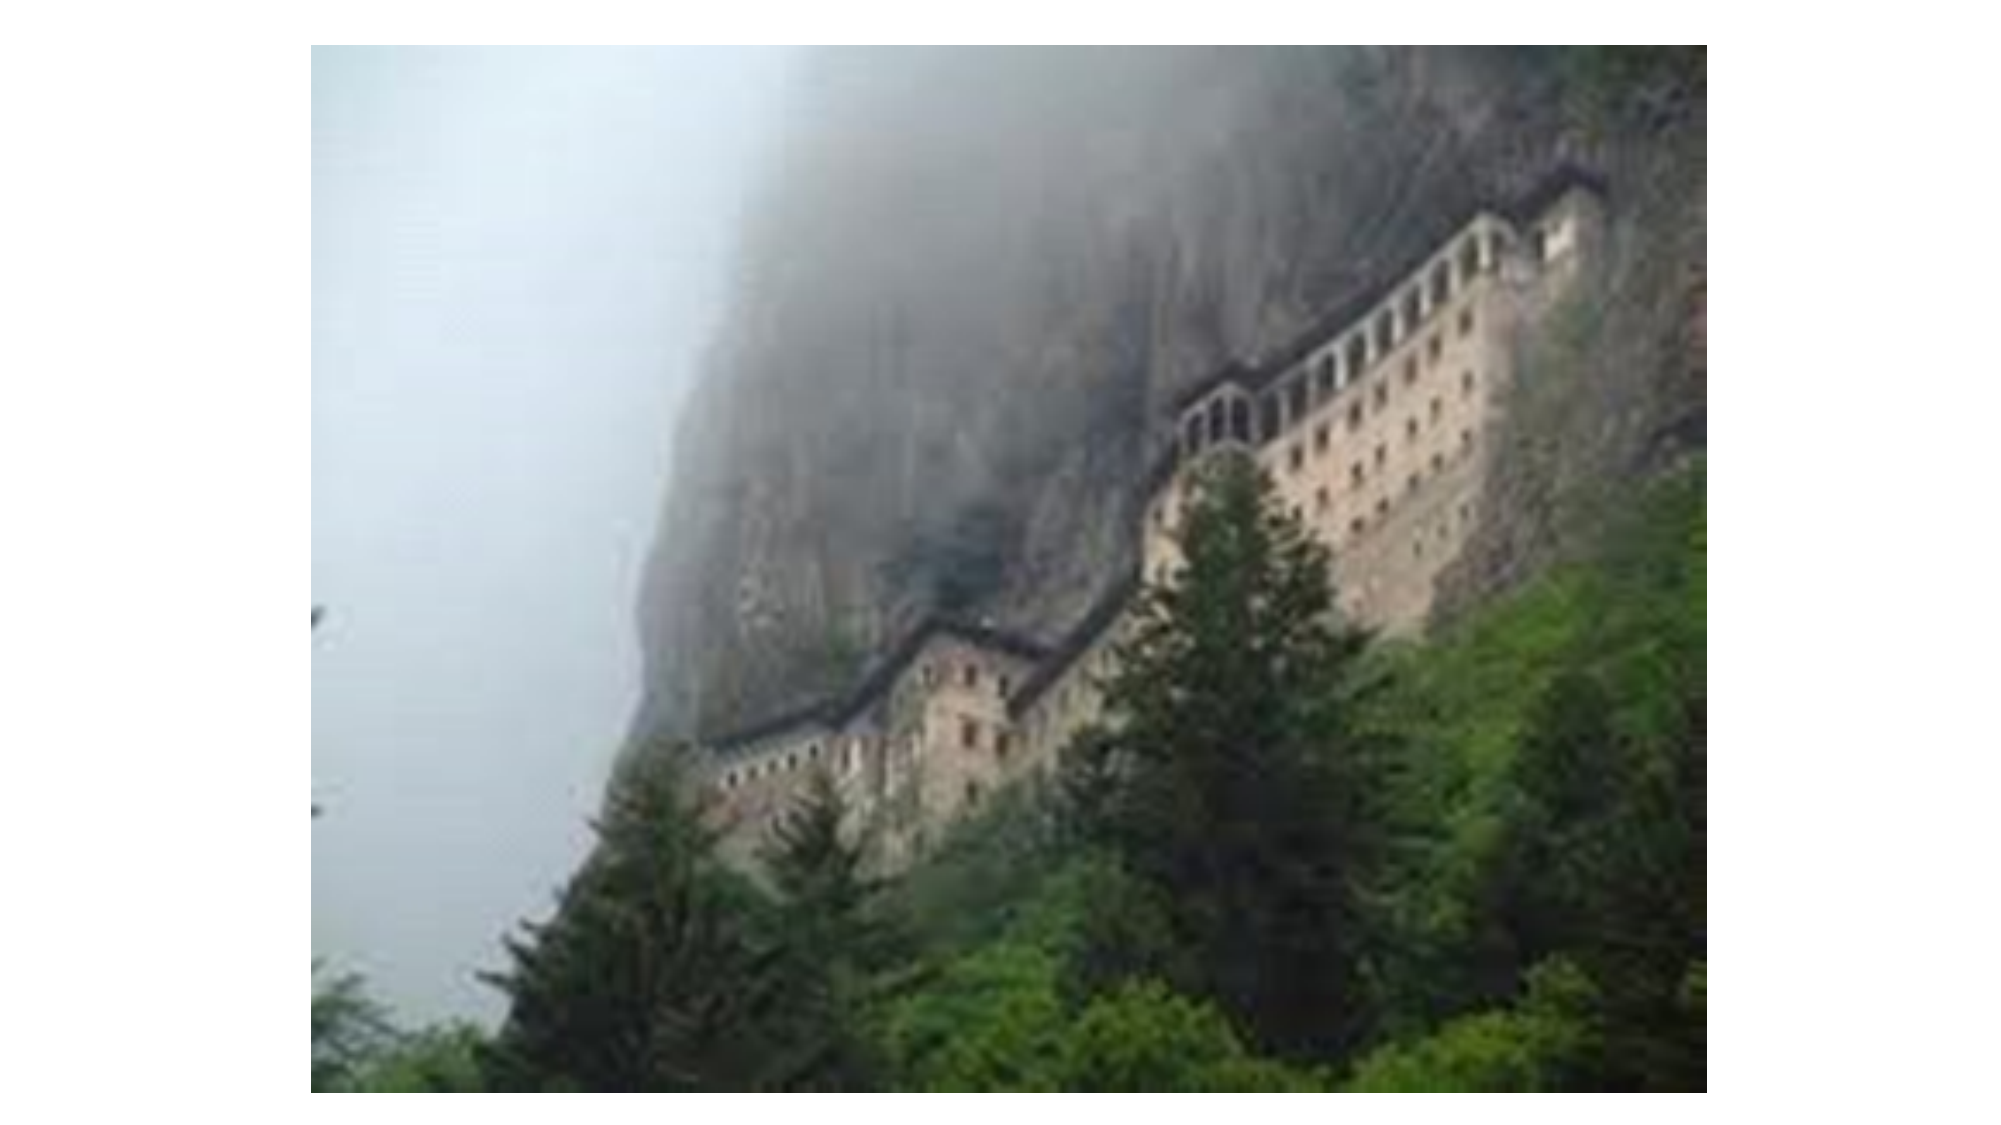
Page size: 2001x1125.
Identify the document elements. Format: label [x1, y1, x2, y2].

picture [311, 45, 1707, 1093]
